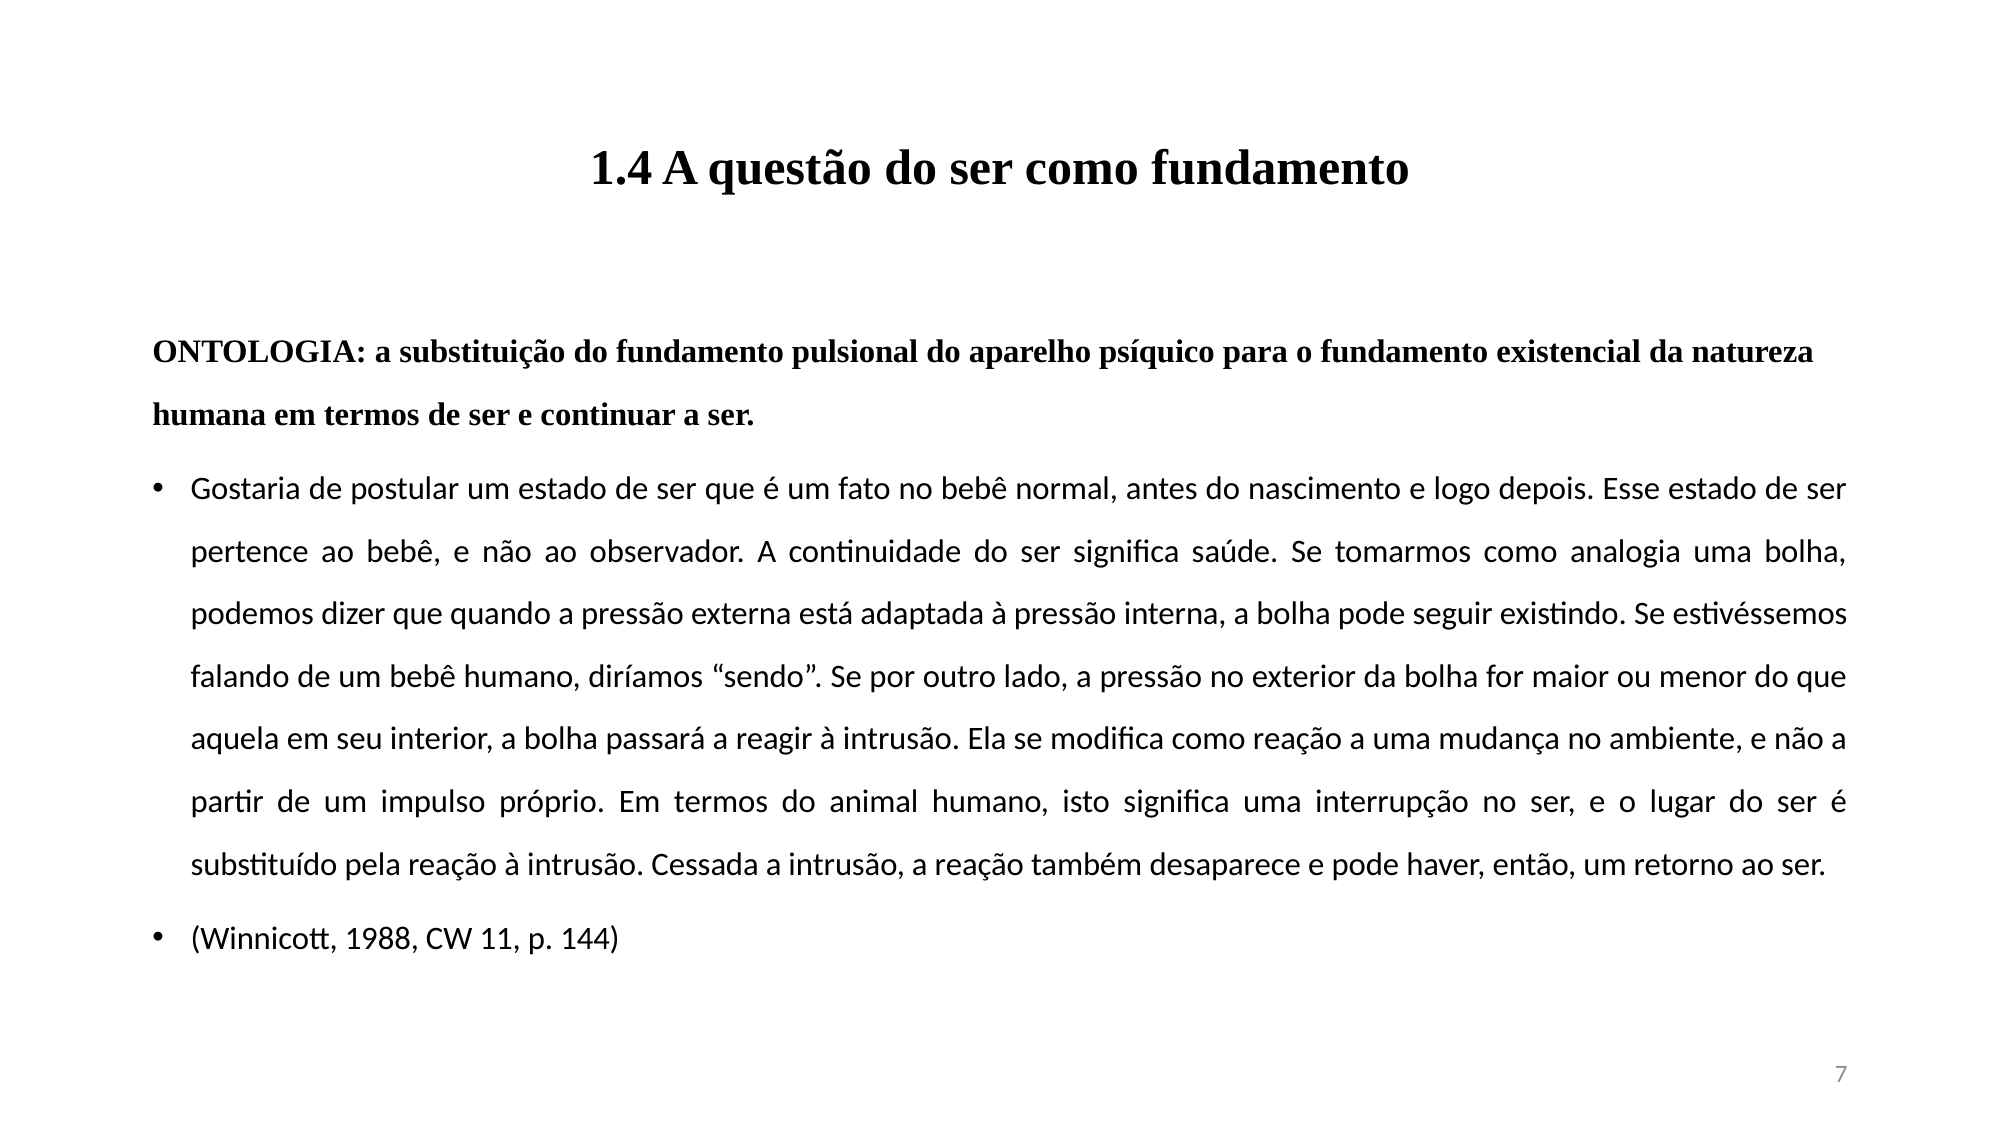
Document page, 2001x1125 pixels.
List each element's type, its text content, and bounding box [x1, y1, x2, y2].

slide_number 7 [1412, 1042, 1863, 1103]
list ONTOLOGIA: a substituição do fundamento pulsional do aparelho psíquico para o fundamento existencial da natureza humana em termos de ser e continuar a ser. Gostaria de postular um estado de ser que é um fato no bebê normal, antes do nascimento e logo depois. Esse estado de ser pertence ao bebê, e não ao observador. A continuidade do ser significa saúde. Se tomarmos como analogia uma bolha, podemos dizer que quando a pressão externa está adaptada à pressão interna, a bolha pode seguir existindo. Se estivéssemos falando de um bebê humano, diríamos “sendo”. Se por outro lado, a pressão no exterior da bolha for maior ou menor do que aquela em seu interior, a bolha passará a reagir à intrusão. Ela se modifica como reação a uma mudança no ambiente, e não a partir de um impulso próprio. Em termos do animal humano, isto significa uma interrupção no ser, e o lugar do ser é substituído pela reação à intrusão. Cessada a intrusão, a reação também desaparece e pode haver, então, um retorno ao ser. (Winnicott, 1988, CW 11, p. 144) [137, 299, 1863, 1014]
title 1.4 A questão do ser como fundamento [137, 59, 1863, 278]
